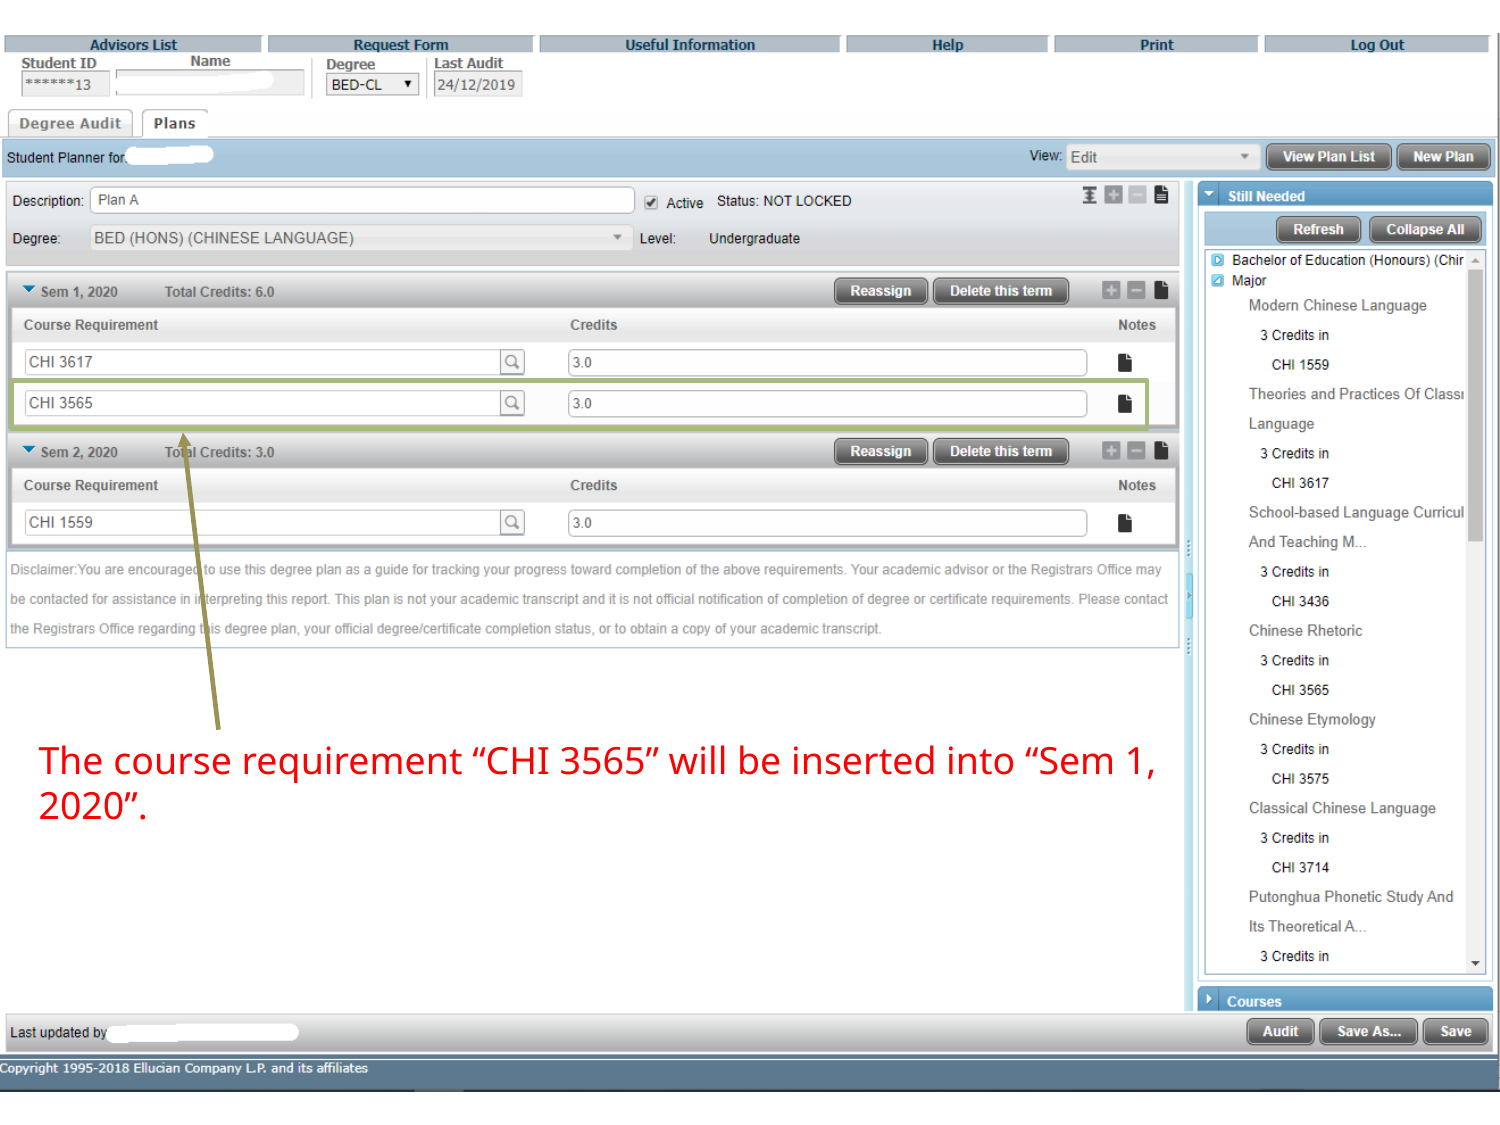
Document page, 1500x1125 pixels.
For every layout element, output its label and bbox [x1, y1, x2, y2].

picture [0, 33, 1500, 1092]
text_box [182, 432, 219, 730]
